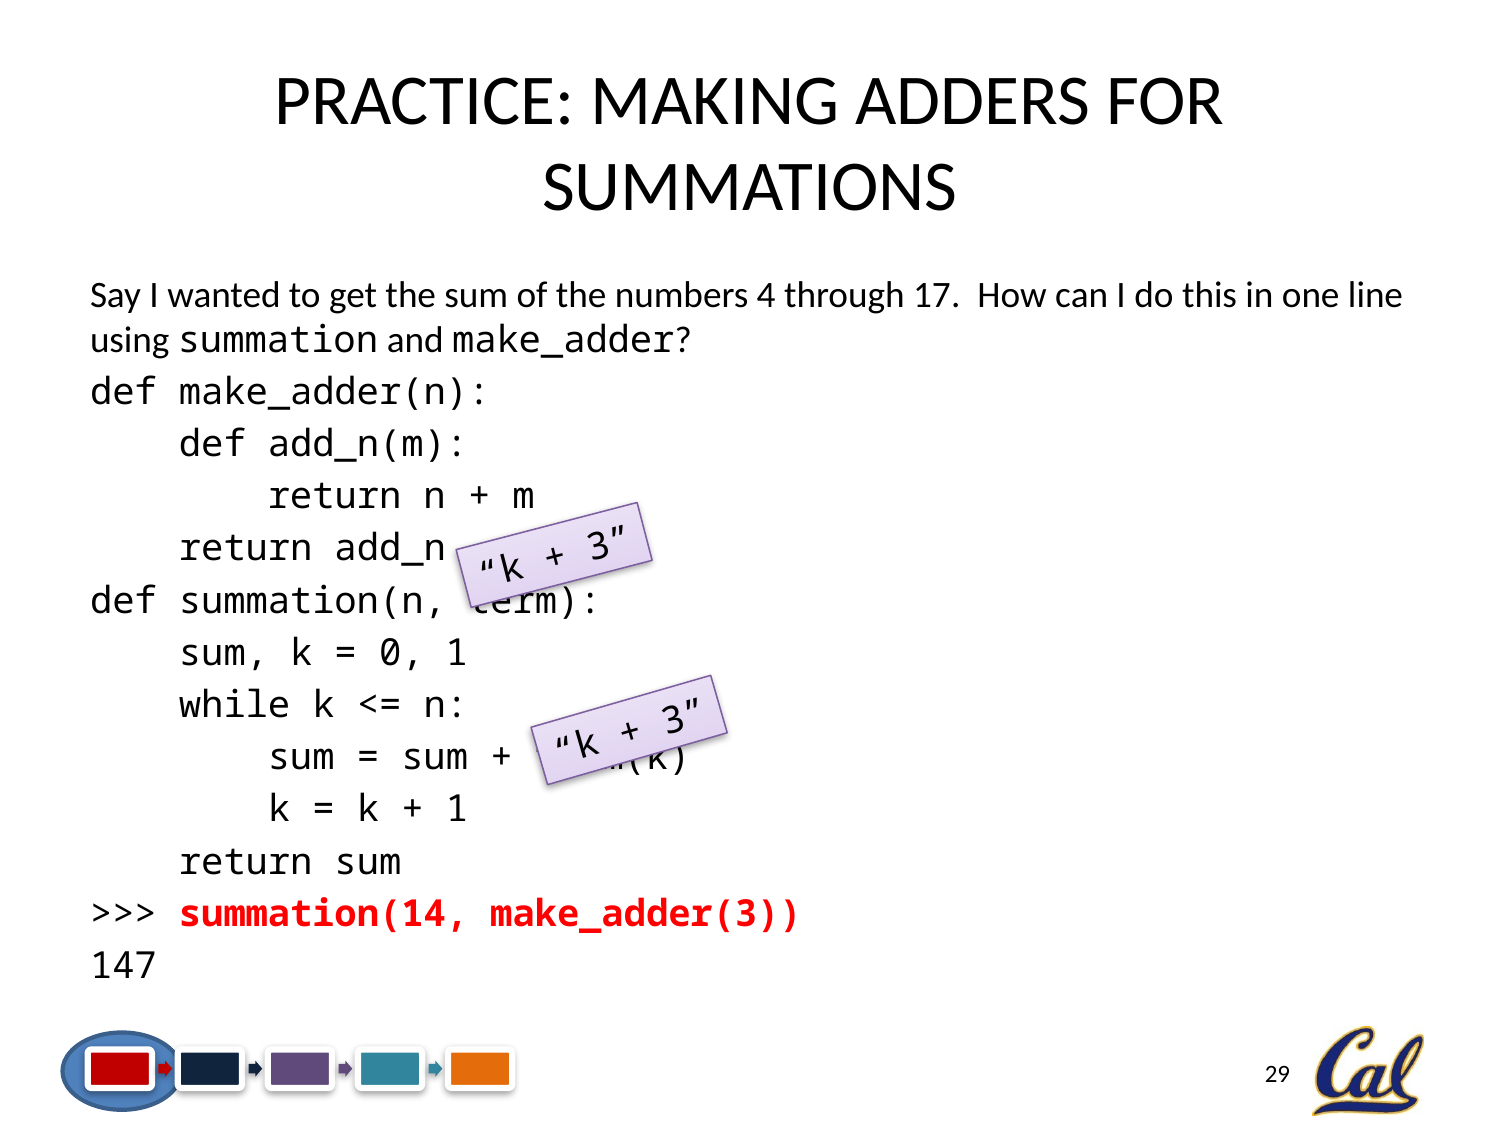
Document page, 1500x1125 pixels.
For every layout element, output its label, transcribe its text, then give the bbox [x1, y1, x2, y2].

title Practice: Making Adders for Summations [75, 45, 1425, 233]
text_box “k + 3” [530, 674, 728, 786]
list Say I wanted to get the sum of the numbers 4 through 17. How can I do this in one line using summation and make_adder? def make_adder(n): def add_n(m): return n + m return add_n def summation(n, term): sum, k = 0, 1 while k <= n: sum = sum + term(k) k = k + 1 return sum >>> summation(14, make_adder(3)) 147 [75, 262, 1425, 1005]
picture [1312, 1026, 1424, 1116]
text_box “k + 3” [455, 501, 653, 609]
